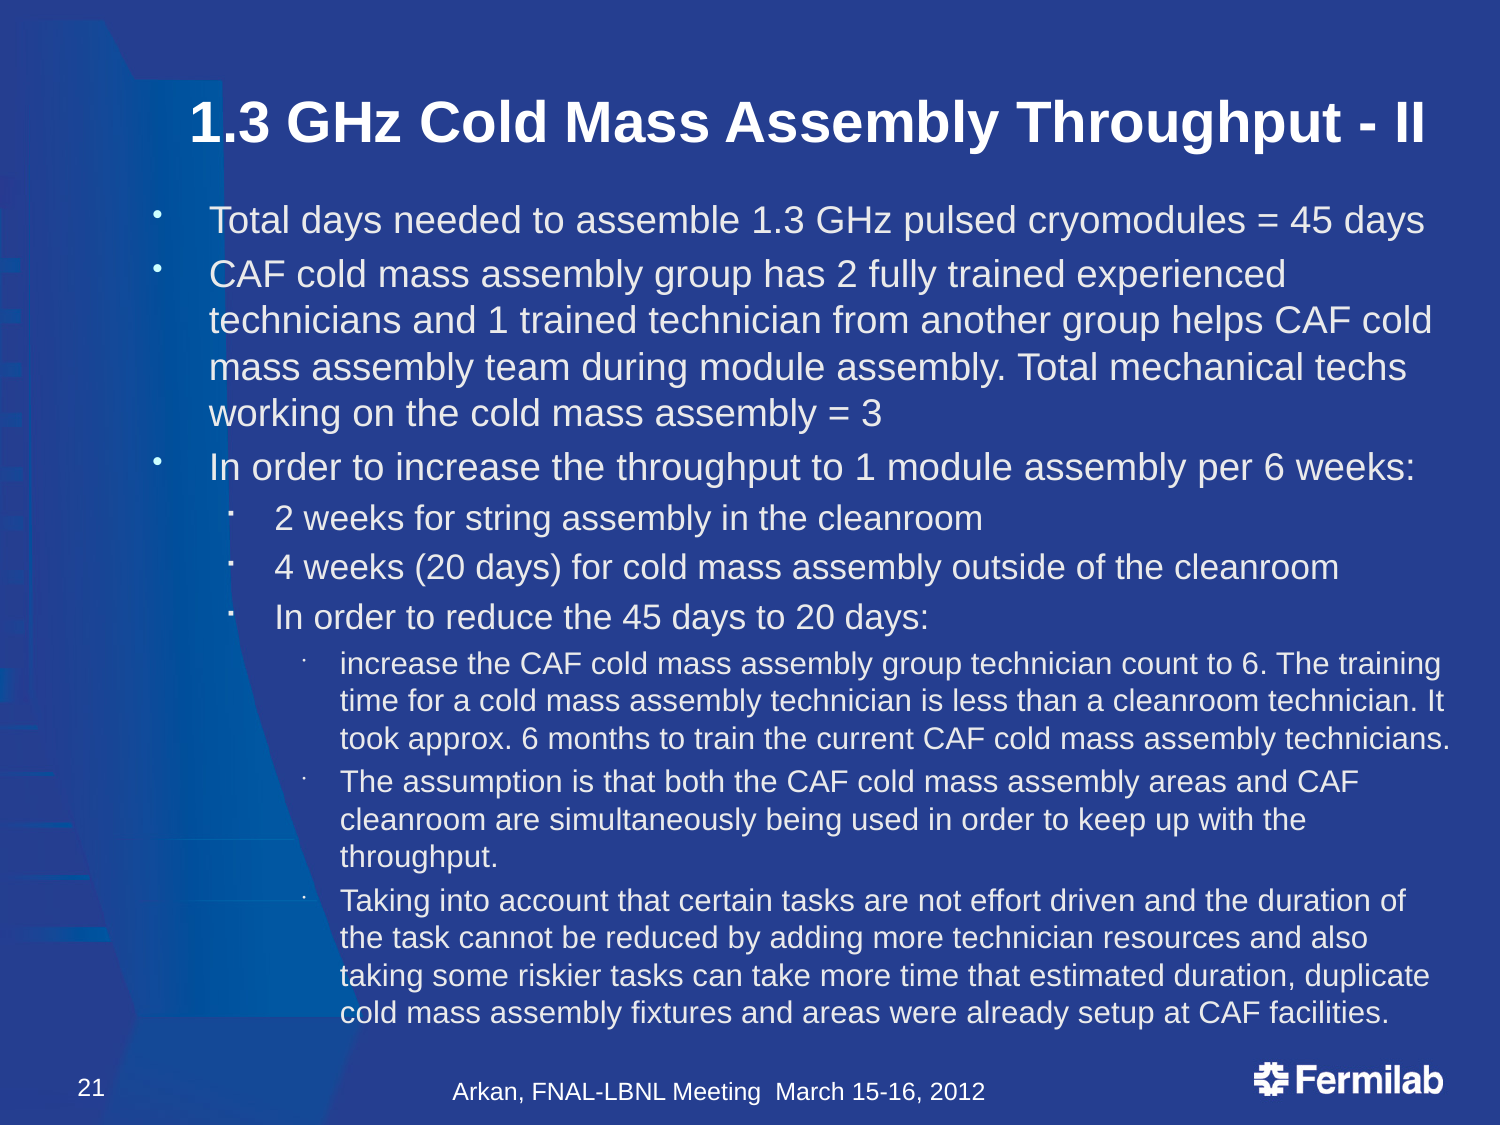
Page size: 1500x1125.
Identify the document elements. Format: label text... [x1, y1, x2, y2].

picture [0, 0, 1500, 1125]
list Total days needed to assemble 1.3 GHz pulsed cryomodules = 45 days CAF cold mass assembly group has 2 fully trained experienced technicians and 1 trained technician from another group helps CAF cold mass assembly team during module assembly. Total mechanical techs working on the cold mass assembly = 3 In order to increase the throughput to 1 module assembly per 6 weeks: 2 weeks for string assembly in the cleanroom 4 weeks (20 days) for cold mass assembly outside of the cleanroom In order to reduce the 45 days to 20 days: increase the CAF cold mass assembly group technician count to 6. The training time for a cold mass assembly technician is less than a cleanroom technician. It took approx. 6 months to train the current CAF cold mass assembly technicians. The assumption is that both the CAF cold mass assembly areas and CAF cleanroom are simultaneously being used in order to keep up with the throughput. Taking into account that certain tasks are not effort driven and the duration of the task cannot be reduced by adding more technician resources and also taking some riskier tasks can take more time that estimated duration, duplicate cold mass assembly fixtures and areas were already setup at CAF facilities. [137, 187, 1475, 1063]
slide_number 21 [62, 1034, 376, 1110]
title 1.3 GHz Cold Mass Assembly Throughput - II [174, 62, 1500, 175]
footer Arkan, FNAL-LBNL Meeting March 15-16, 2012 [437, 1037, 1048, 1113]
